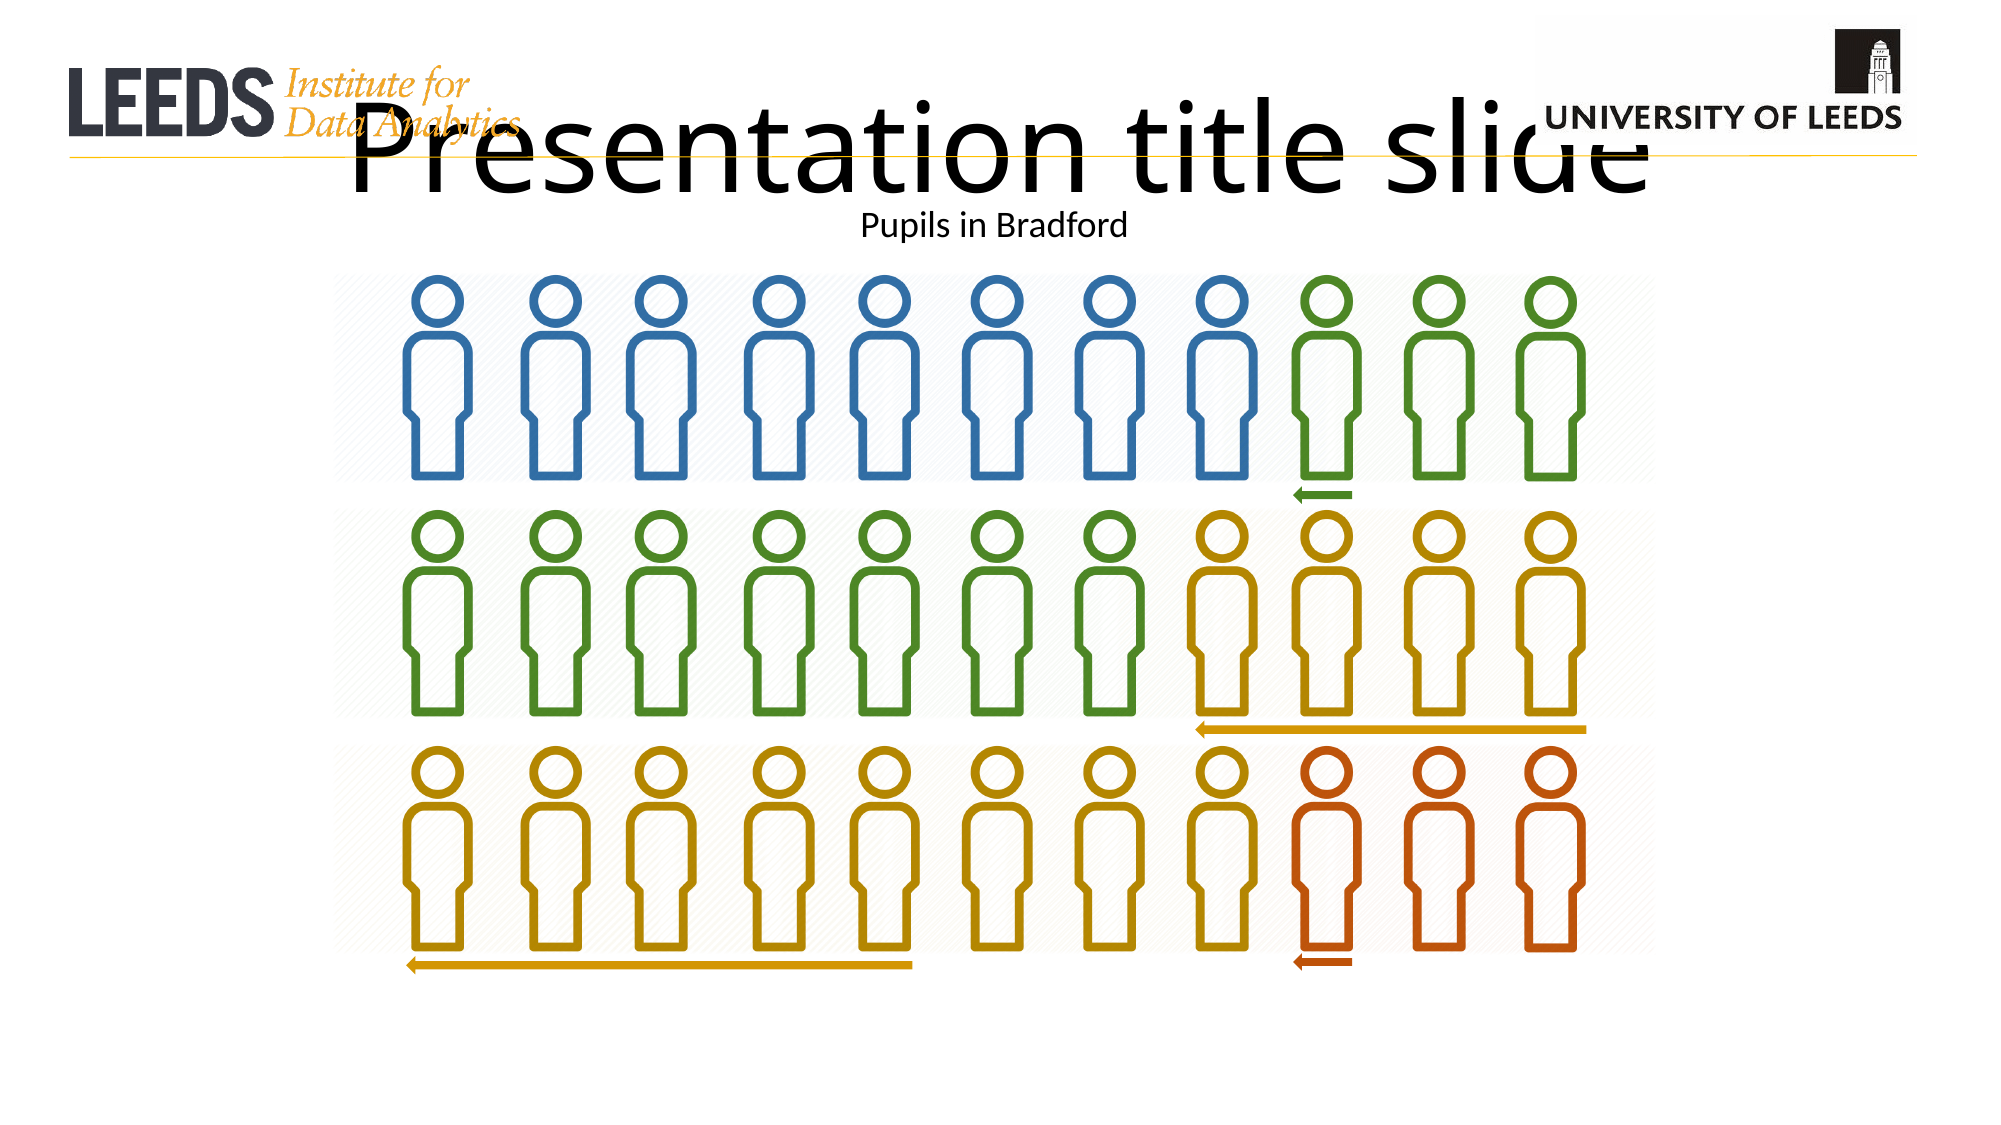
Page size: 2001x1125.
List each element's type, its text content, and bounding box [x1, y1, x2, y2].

title Presentation title slide [249, 0, 1750, 155]
text_box [331, 265, 2000, 923]
title Presentation title slide [249, 158, 1750, 228]
text_box [407, 958, 912, 972]
text_box [1294, 955, 1352, 969]
picture [332, 507, 1656, 719]
picture [332, 272, 1656, 484]
picture [332, 743, 1656, 955]
picture [69, 65, 520, 145]
picture [1535, 15, 1917, 145]
text_box Pupils in Bradford [845, 192, 1274, 252]
text_box [1294, 488, 1352, 502]
text_box [1196, 722, 1586, 737]
